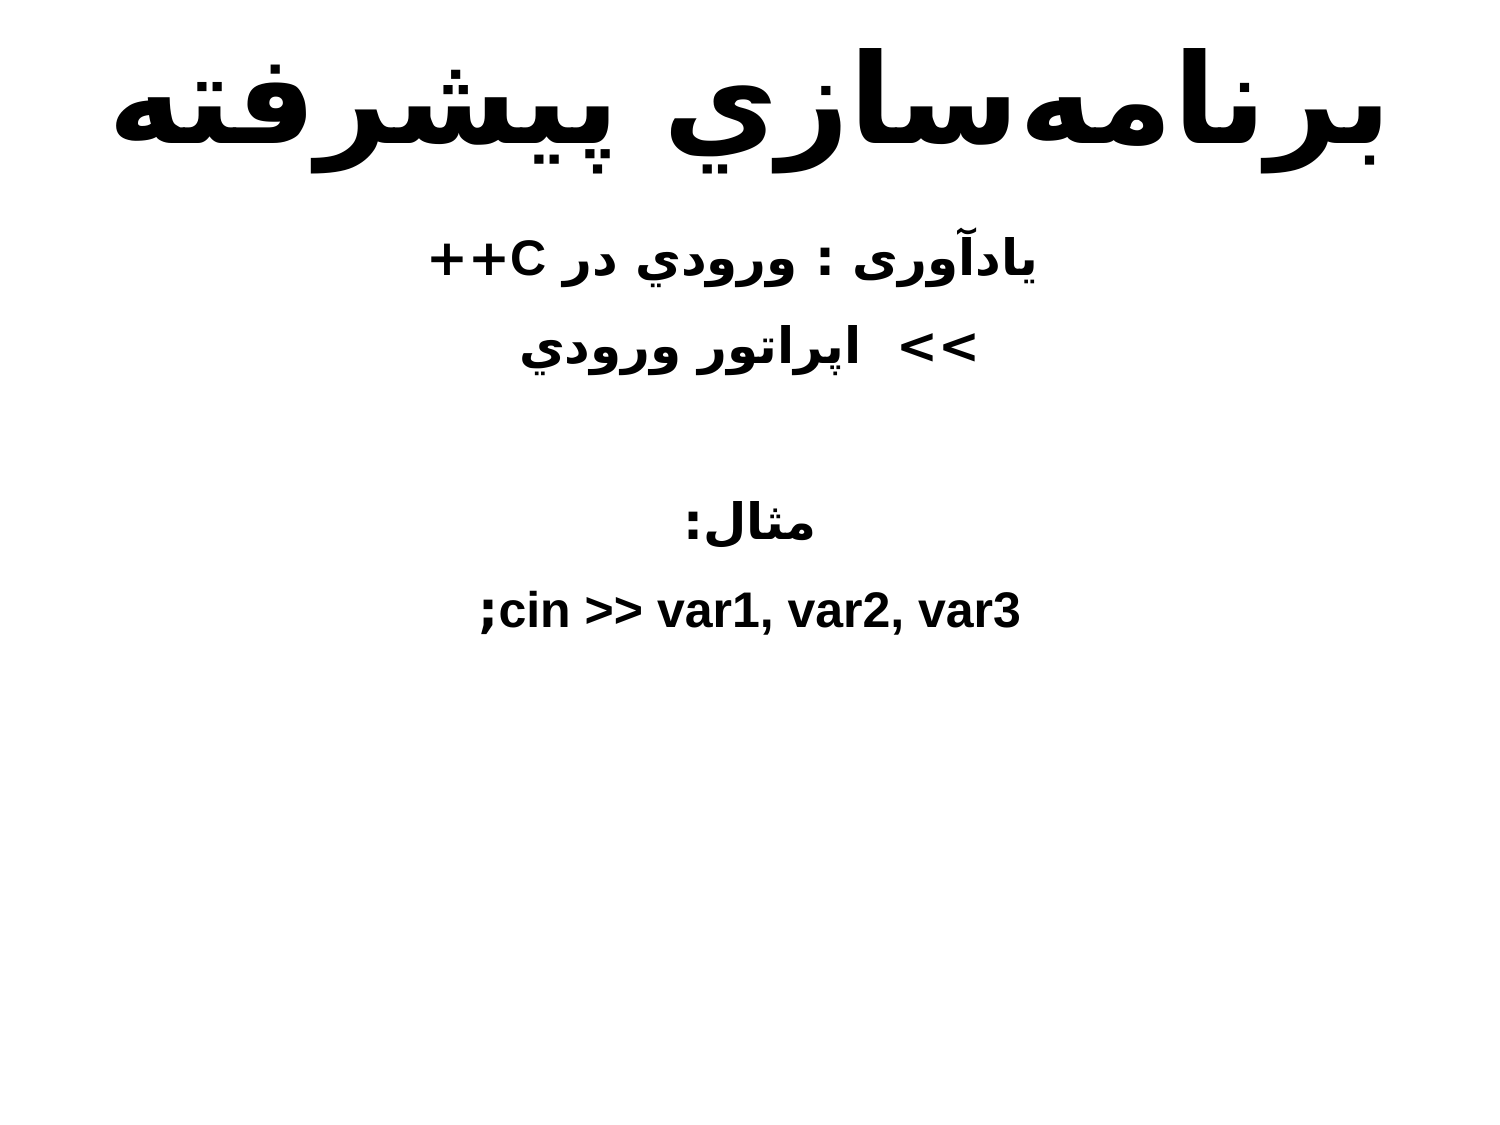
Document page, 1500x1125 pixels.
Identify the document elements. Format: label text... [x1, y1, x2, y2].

list یادآوری : ورودي در ‍‍‍‍C++ >> اپراتور ورودي مثال: cin >> var1, var2, var3; [74, 199, 1426, 943]
title برنامه‌سازي پيشرفته [74, 0, 1426, 188]
